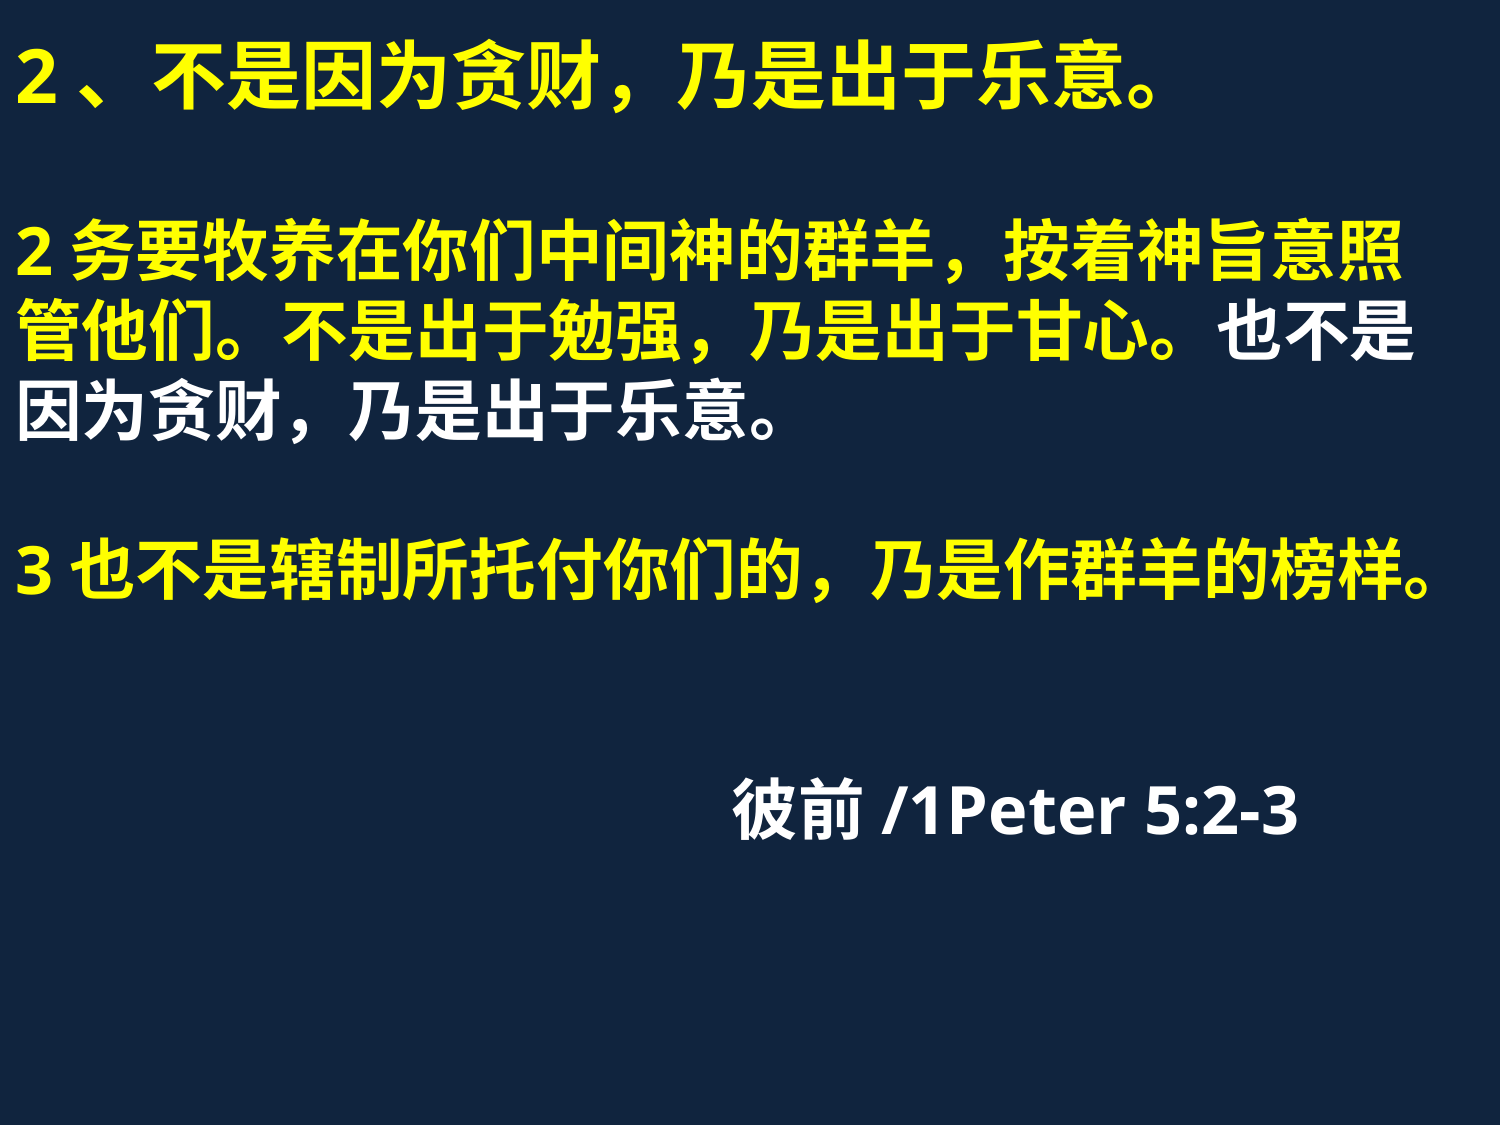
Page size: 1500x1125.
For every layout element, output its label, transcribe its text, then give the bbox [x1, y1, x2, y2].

title 2、不是因为贪财，乃是出于乐意。 2务要牧养在你们中间神的群羊，按着神旨意照管他们。不是出于勉强，乃是出于甘心。也不是因为贪财，乃是出于乐意。 3也不是辖制所托付你们的，乃是作群羊的榜样。 彼前/1Peter 5:2-3 [0, 66, 1483, 811]
